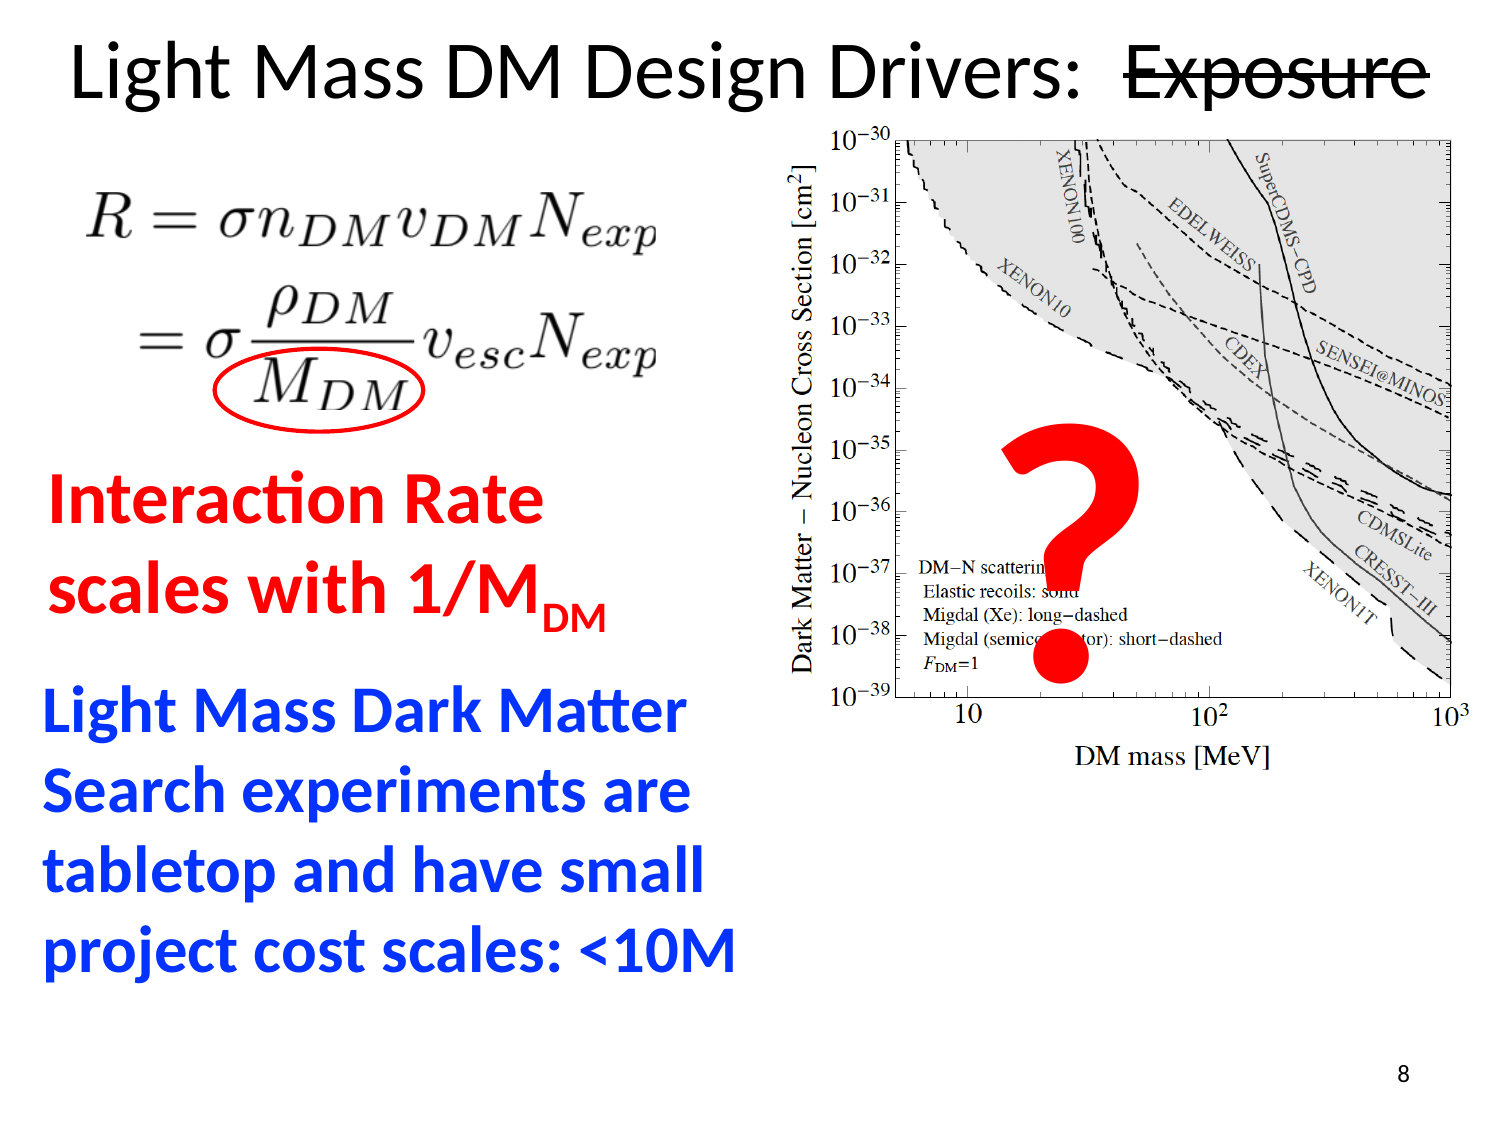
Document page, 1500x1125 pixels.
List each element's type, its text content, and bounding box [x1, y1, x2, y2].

title Light Mass DM Design Drivers: Exposure [22, 7, 1478, 124]
slide_number 8 [1074, 1042, 1425, 1103]
text_box Interaction Rate scales with 1/MDM [32, 441, 750, 649]
text_box Light Mass Dark Matter Search experiments are tabletop and have small project cost scales: <10M [27, 658, 827, 993]
picture [769, 111, 1479, 782]
picture [85, 192, 656, 410]
text_box [238, 419, 400, 434]
